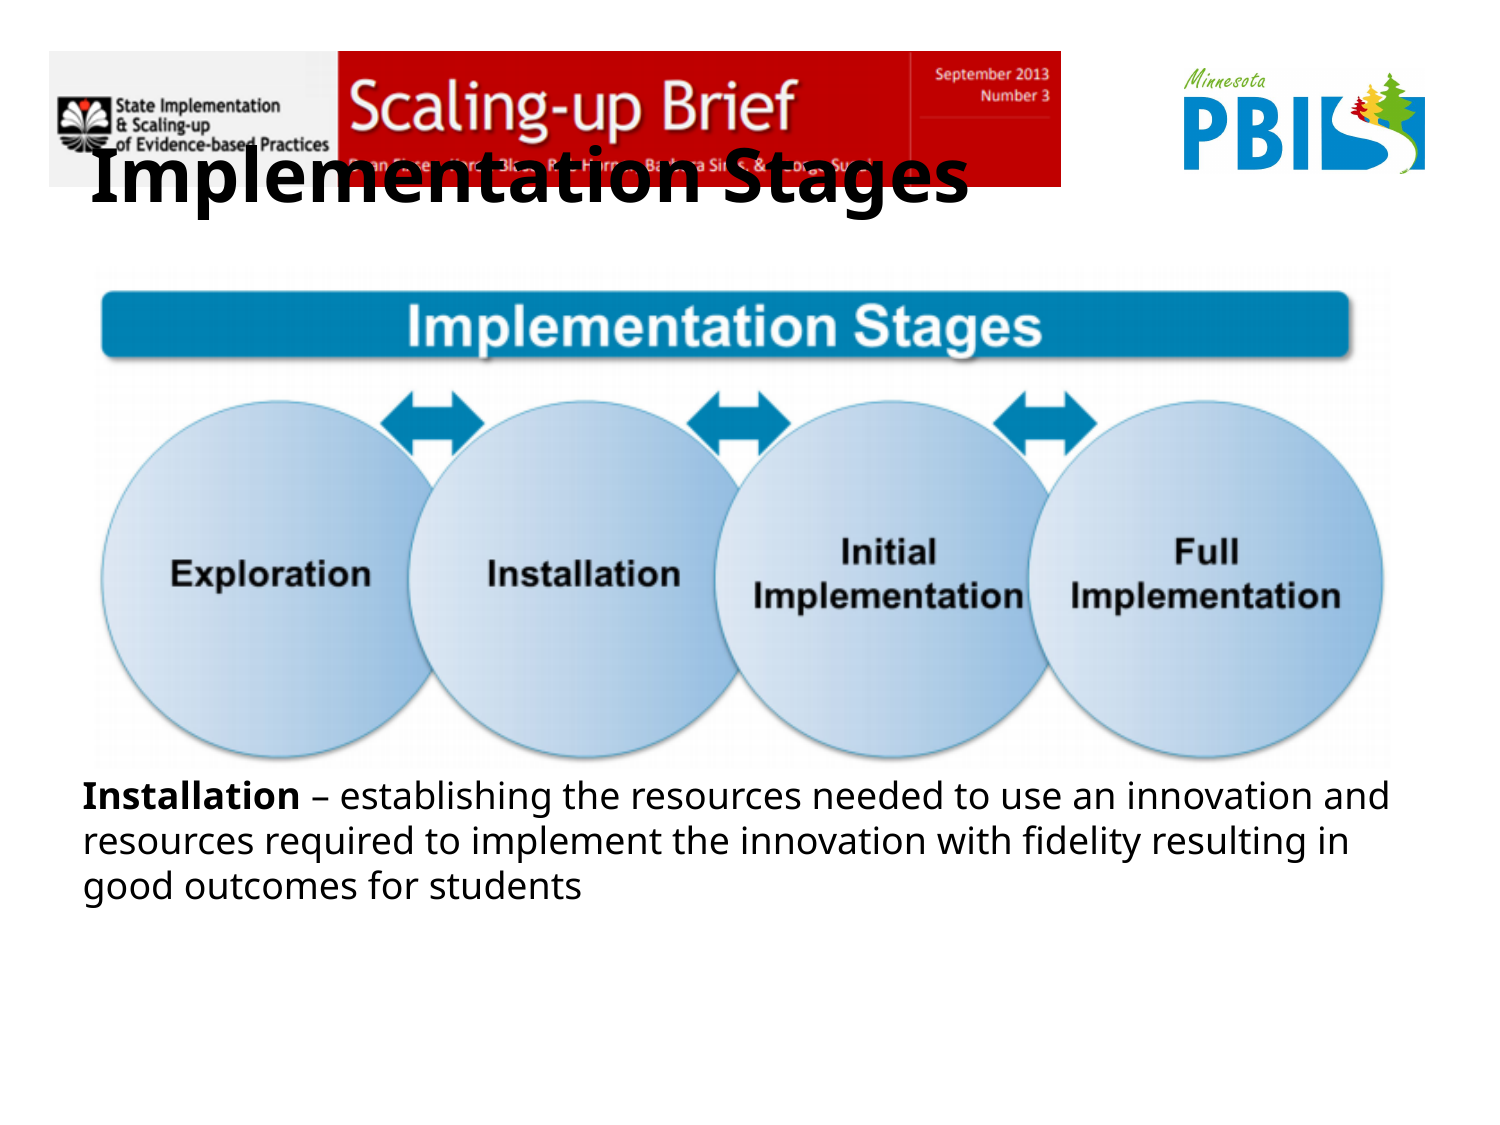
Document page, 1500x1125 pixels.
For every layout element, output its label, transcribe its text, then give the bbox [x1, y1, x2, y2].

picture [56, 246, 1444, 796]
text_box Installation – establishing the resources needed to use an innovation and resources required to implement the innovation with fidelity resulting in good outcomes for students [67, 803, 1433, 1054]
picture [48, 50, 1061, 187]
title Implementation Stages [75, 45, 1425, 233]
